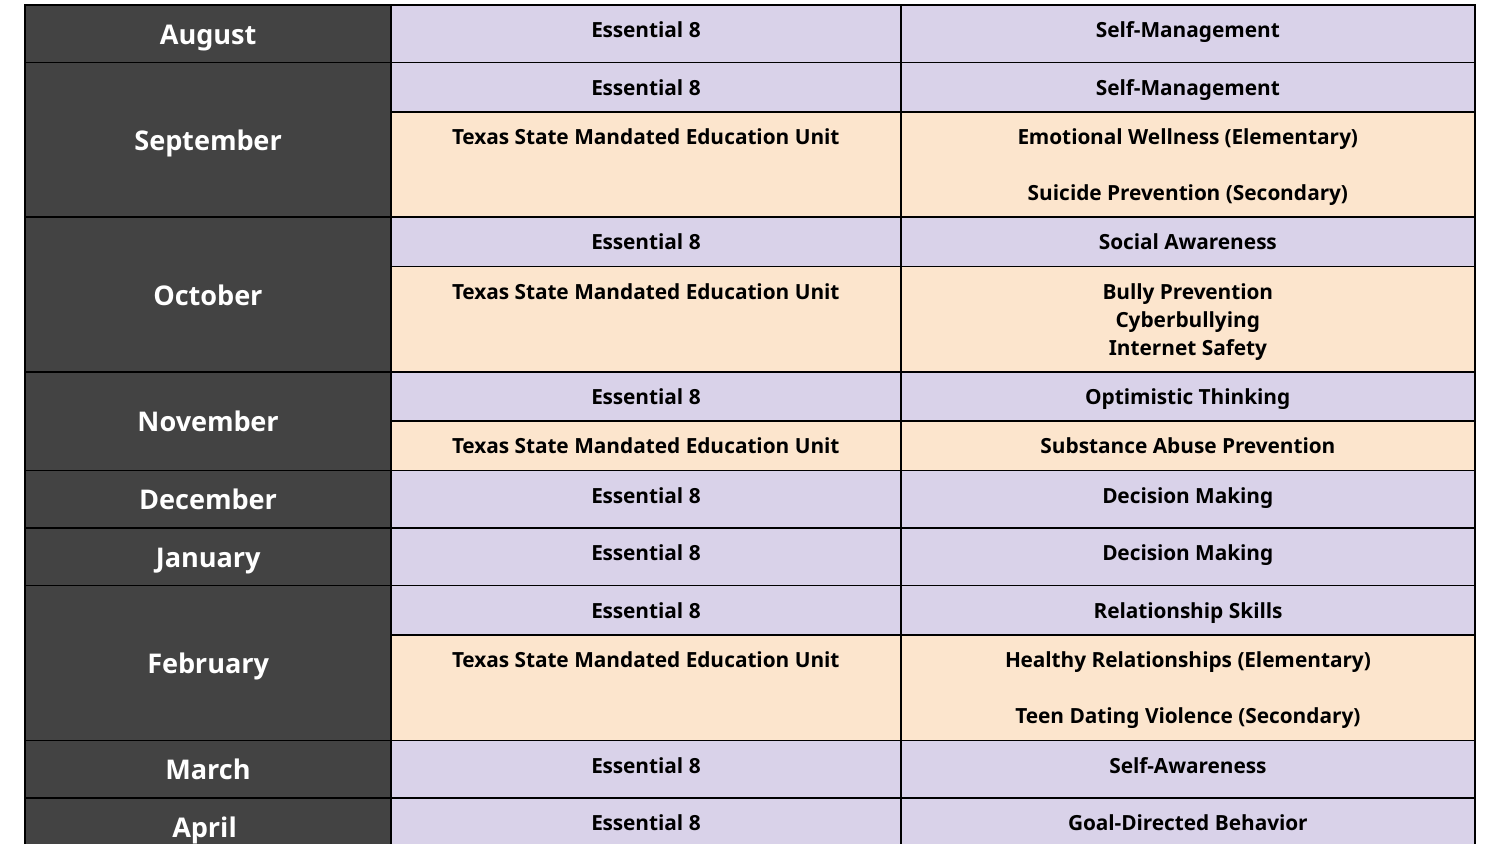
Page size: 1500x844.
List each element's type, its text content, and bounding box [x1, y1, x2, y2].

table_header Essential 8 [392, 6, 900, 62]
table_cell February [26, 586, 390, 740]
table_cell Texas State Mandated Education Unit [392, 422, 900, 470]
table_cell November [26, 373, 390, 470]
table_cell Healthy Relationships (Elementary) Teen Dating Violence (Secondary) [902, 636, 1474, 740]
table_cell Essential 8 [392, 586, 900, 634]
table_cell Goal-Directed Behavior [902, 799, 1474, 844]
table_cell Essential 8 [392, 471, 900, 527]
table_cell Emotional Wellness (Elementary) Suicide Prevention (Secondary) [902, 113, 1474, 216]
table_cell Essential 8 [392, 799, 900, 844]
table_cell Optimistic Thinking [902, 373, 1474, 420]
table_cell Texas State Mandated Education Unit [392, 636, 900, 740]
table_cell Decision Making [902, 471, 1474, 527]
table_cell Essential 8 [392, 529, 900, 585]
table_header August [26, 6, 390, 62]
table_cell Essential 8 [392, 63, 900, 111]
table_cell Social Awareness [902, 218, 1474, 266]
table_cell Bully Prevention Cyberbullying Internet Safety [902, 267, 1474, 371]
table_cell Substance Abuse Prevention [902, 422, 1474, 470]
table_cell Self-Awareness [902, 741, 1474, 797]
table_cell Texas State Mandated Education Unit [392, 267, 900, 371]
table_cell Essential 8 [392, 741, 900, 797]
table_cell Self-Management [902, 63, 1474, 111]
table_cell Essential 8 [392, 218, 900, 266]
table_cell March [26, 741, 390, 797]
table_cell September [26, 63, 390, 216]
table_cell April [26, 799, 390, 844]
table_cell December [26, 471, 390, 527]
table_header Self-Management [902, 6, 1474, 62]
table_cell Relationship Skills [902, 586, 1474, 634]
table_cell October [26, 218, 390, 371]
table_cell Essential 8 [392, 373, 900, 420]
table_cell Texas State Mandated Education Unit [392, 113, 900, 216]
table_cell January [26, 529, 390, 585]
table_cell Decision Making [902, 529, 1474, 585]
